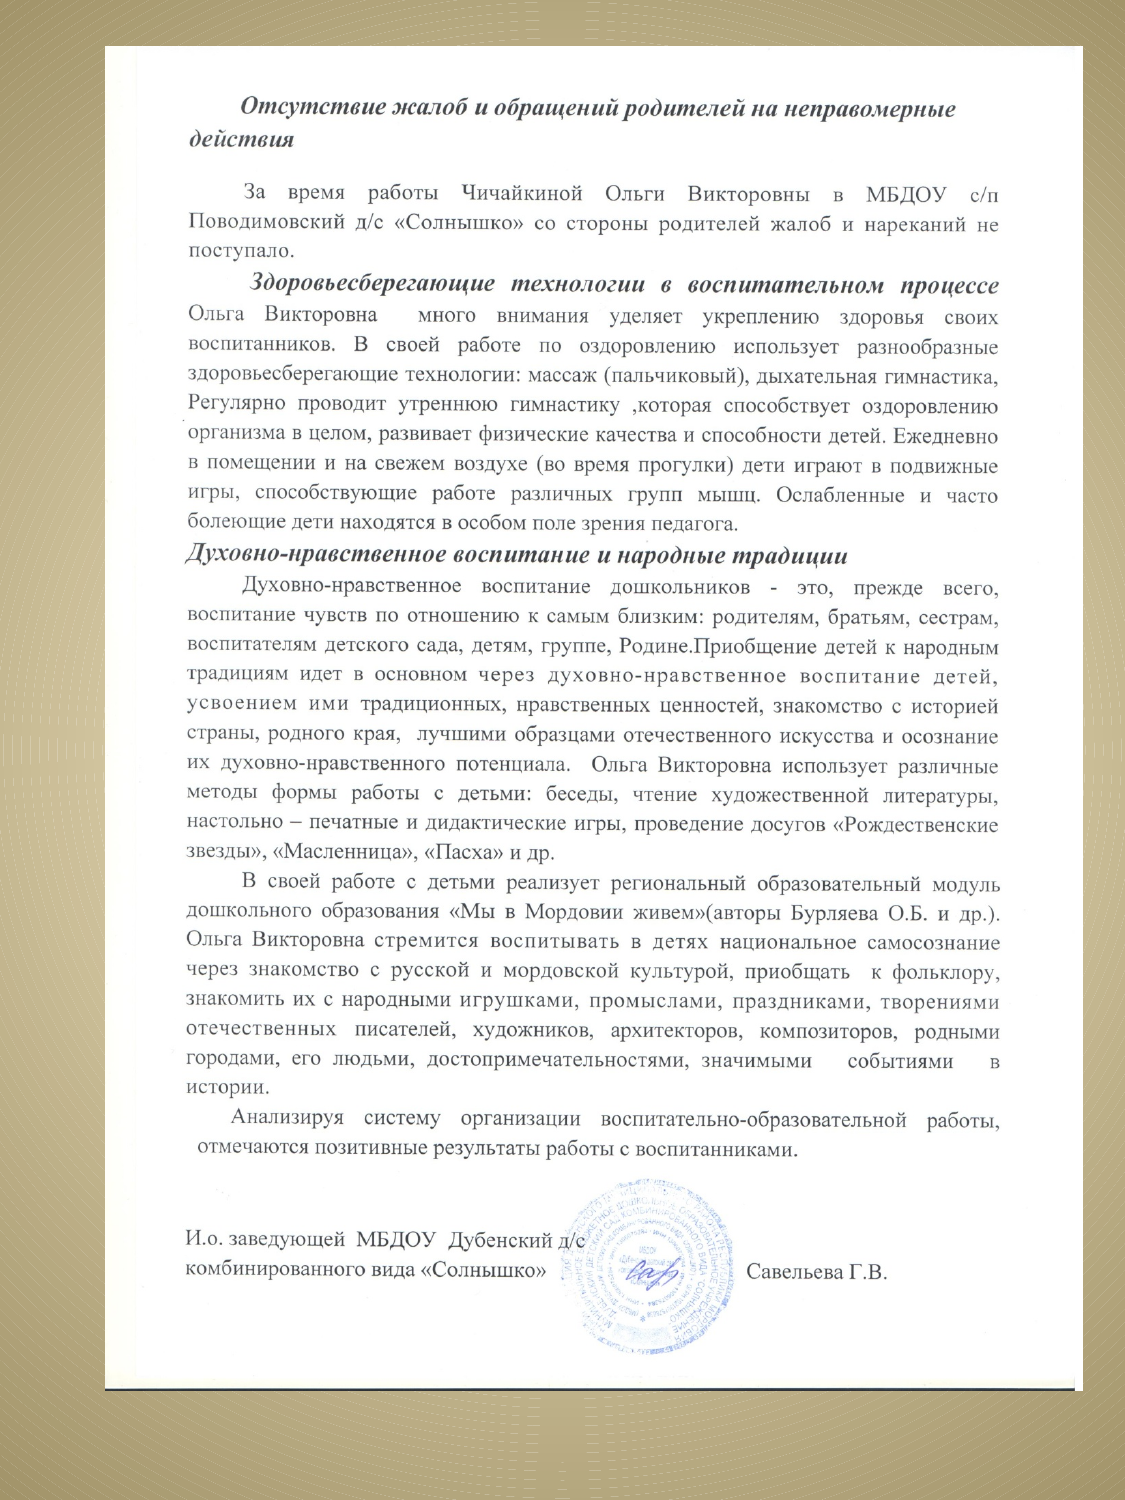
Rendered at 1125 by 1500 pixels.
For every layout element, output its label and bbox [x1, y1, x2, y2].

picture [105, 46, 1083, 1391]
